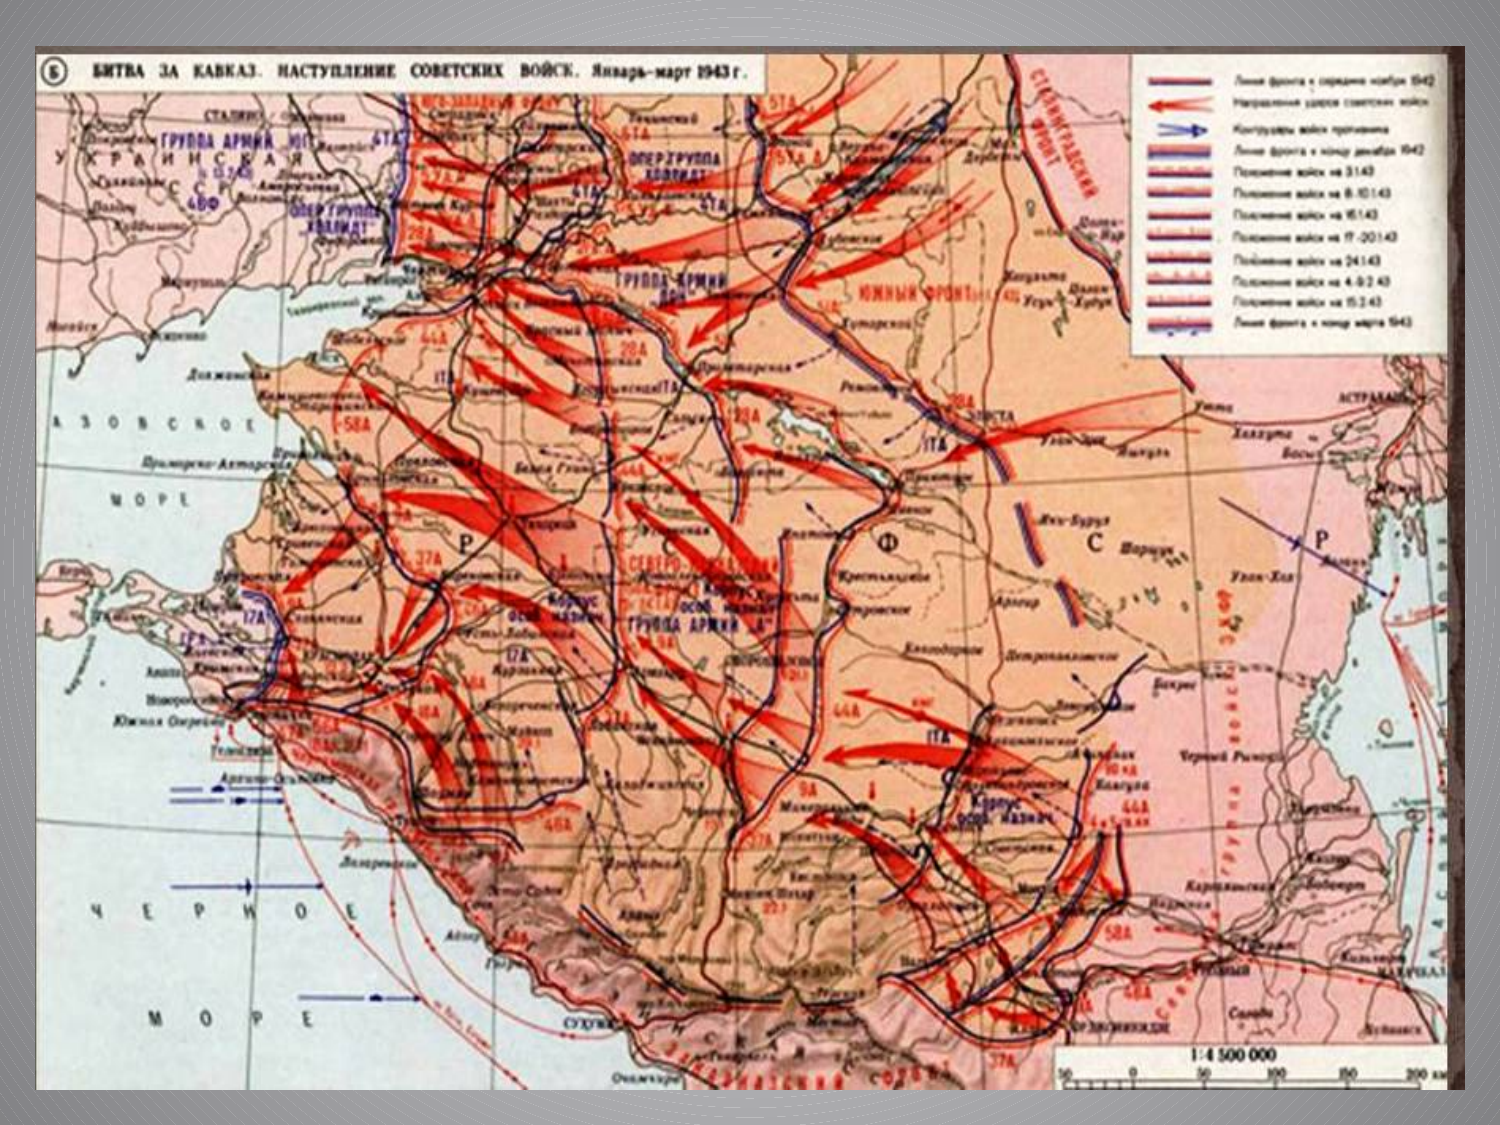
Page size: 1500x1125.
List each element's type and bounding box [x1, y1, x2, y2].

picture [34, 46, 1466, 1091]
